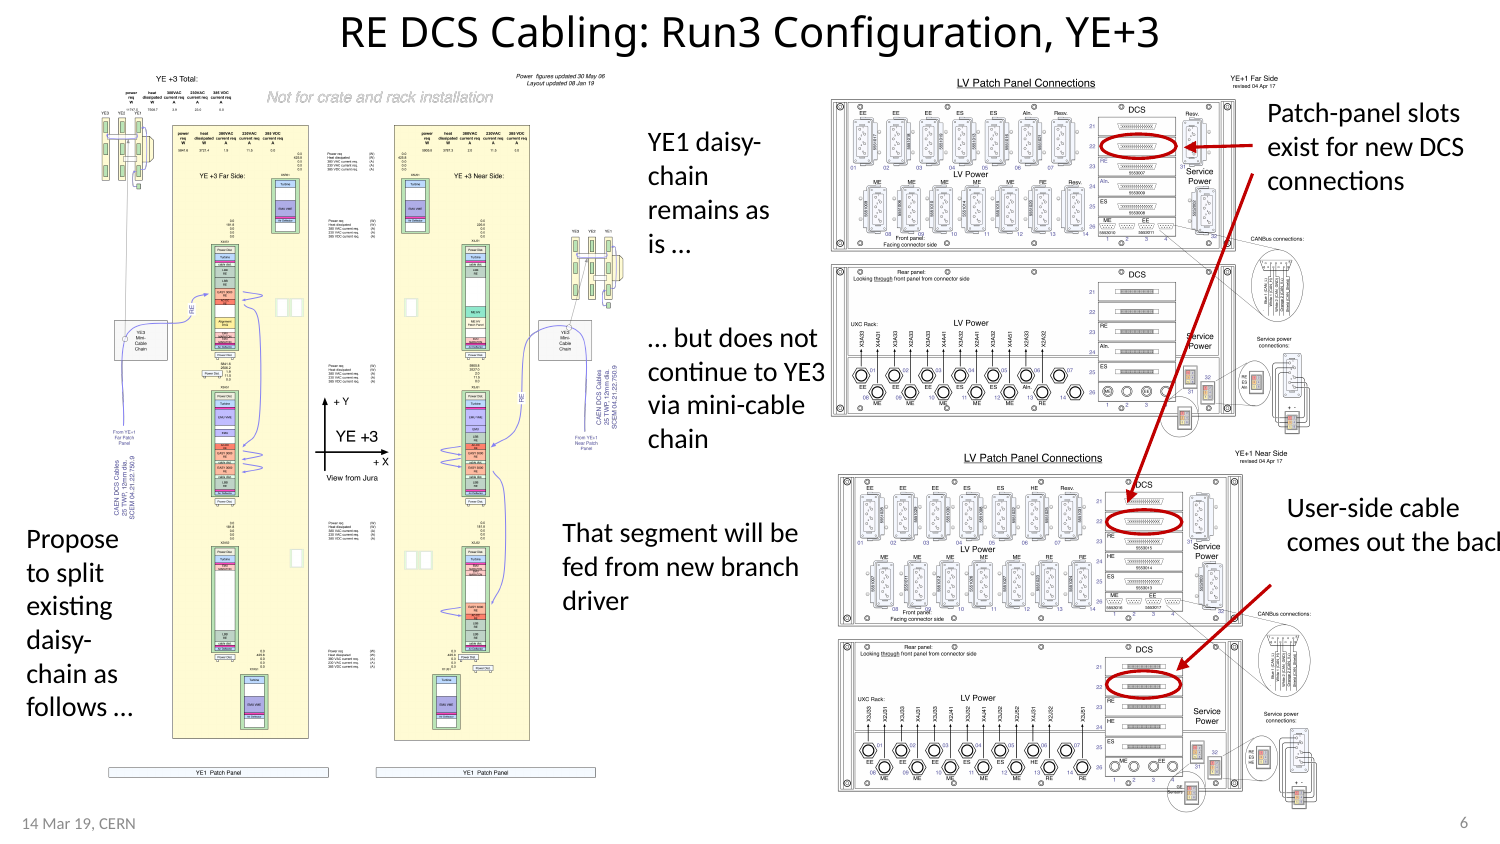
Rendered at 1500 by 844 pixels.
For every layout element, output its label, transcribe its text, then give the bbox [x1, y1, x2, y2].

picture [782, 64, 1315, 438]
text_box … but does not continue to YE3 via mini-cable chain [638, 311, 846, 462]
footer 14 Mar 19, CERN [6, 809, 331, 836]
slide_number 6 [1145, 808, 1484, 836]
title RE DCS Cabling: Run3 Configuration, YE+3 [103, 2, 1397, 66]
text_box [1127, 173, 1253, 503]
text_box User-side cable comes out the back [1322, 481, 1500, 565]
picture [94, 62, 638, 831]
text_box That segment will be fed from new branch driver [638, 507, 789, 624]
picture [789, 439, 1322, 812]
text_box Patch-panel slots exist for new DCS connections [1315, 87, 1500, 204]
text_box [1176, 584, 1271, 671]
text_box YE1 daisy-chain remains as is … [638, 116, 782, 266]
text_box Propose to split existing daisy-chain as follows … [11, 512, 94, 730]
